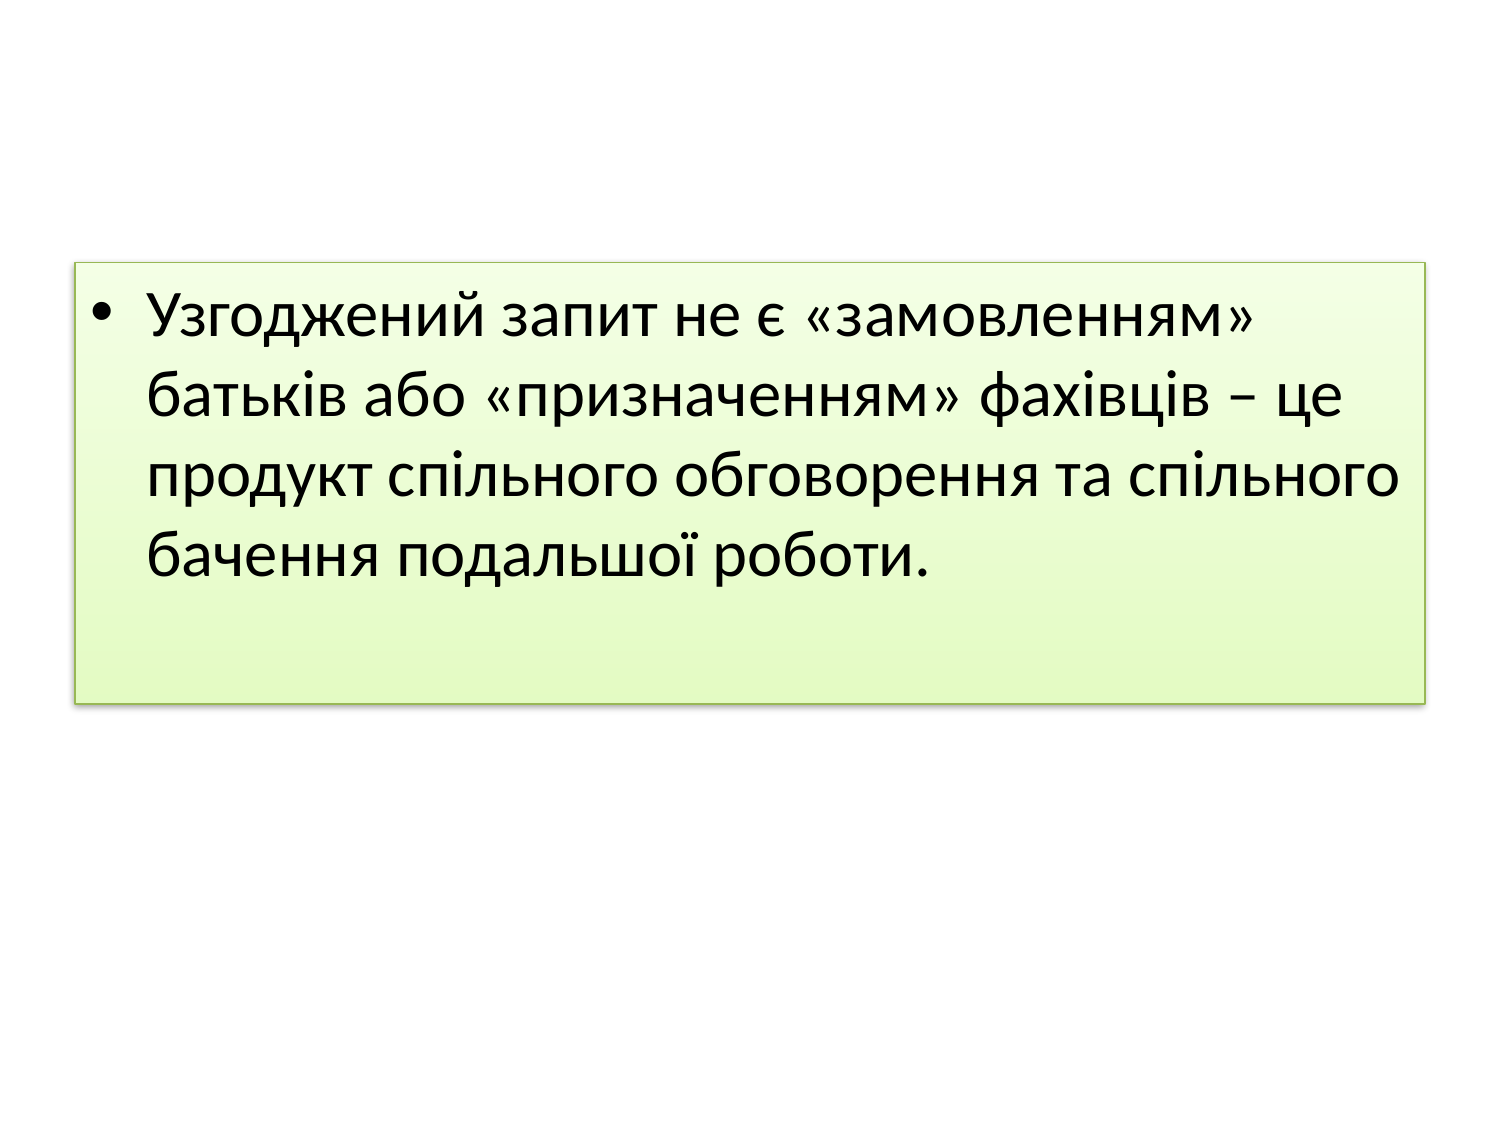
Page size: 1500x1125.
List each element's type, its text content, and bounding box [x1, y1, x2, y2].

list Узгоджений запит не є «замовленням» батьків або «призначенням» фахівців – це продукт спільного обговорення та спільного бачення подальшої роботи. [74, 262, 1426, 705]
